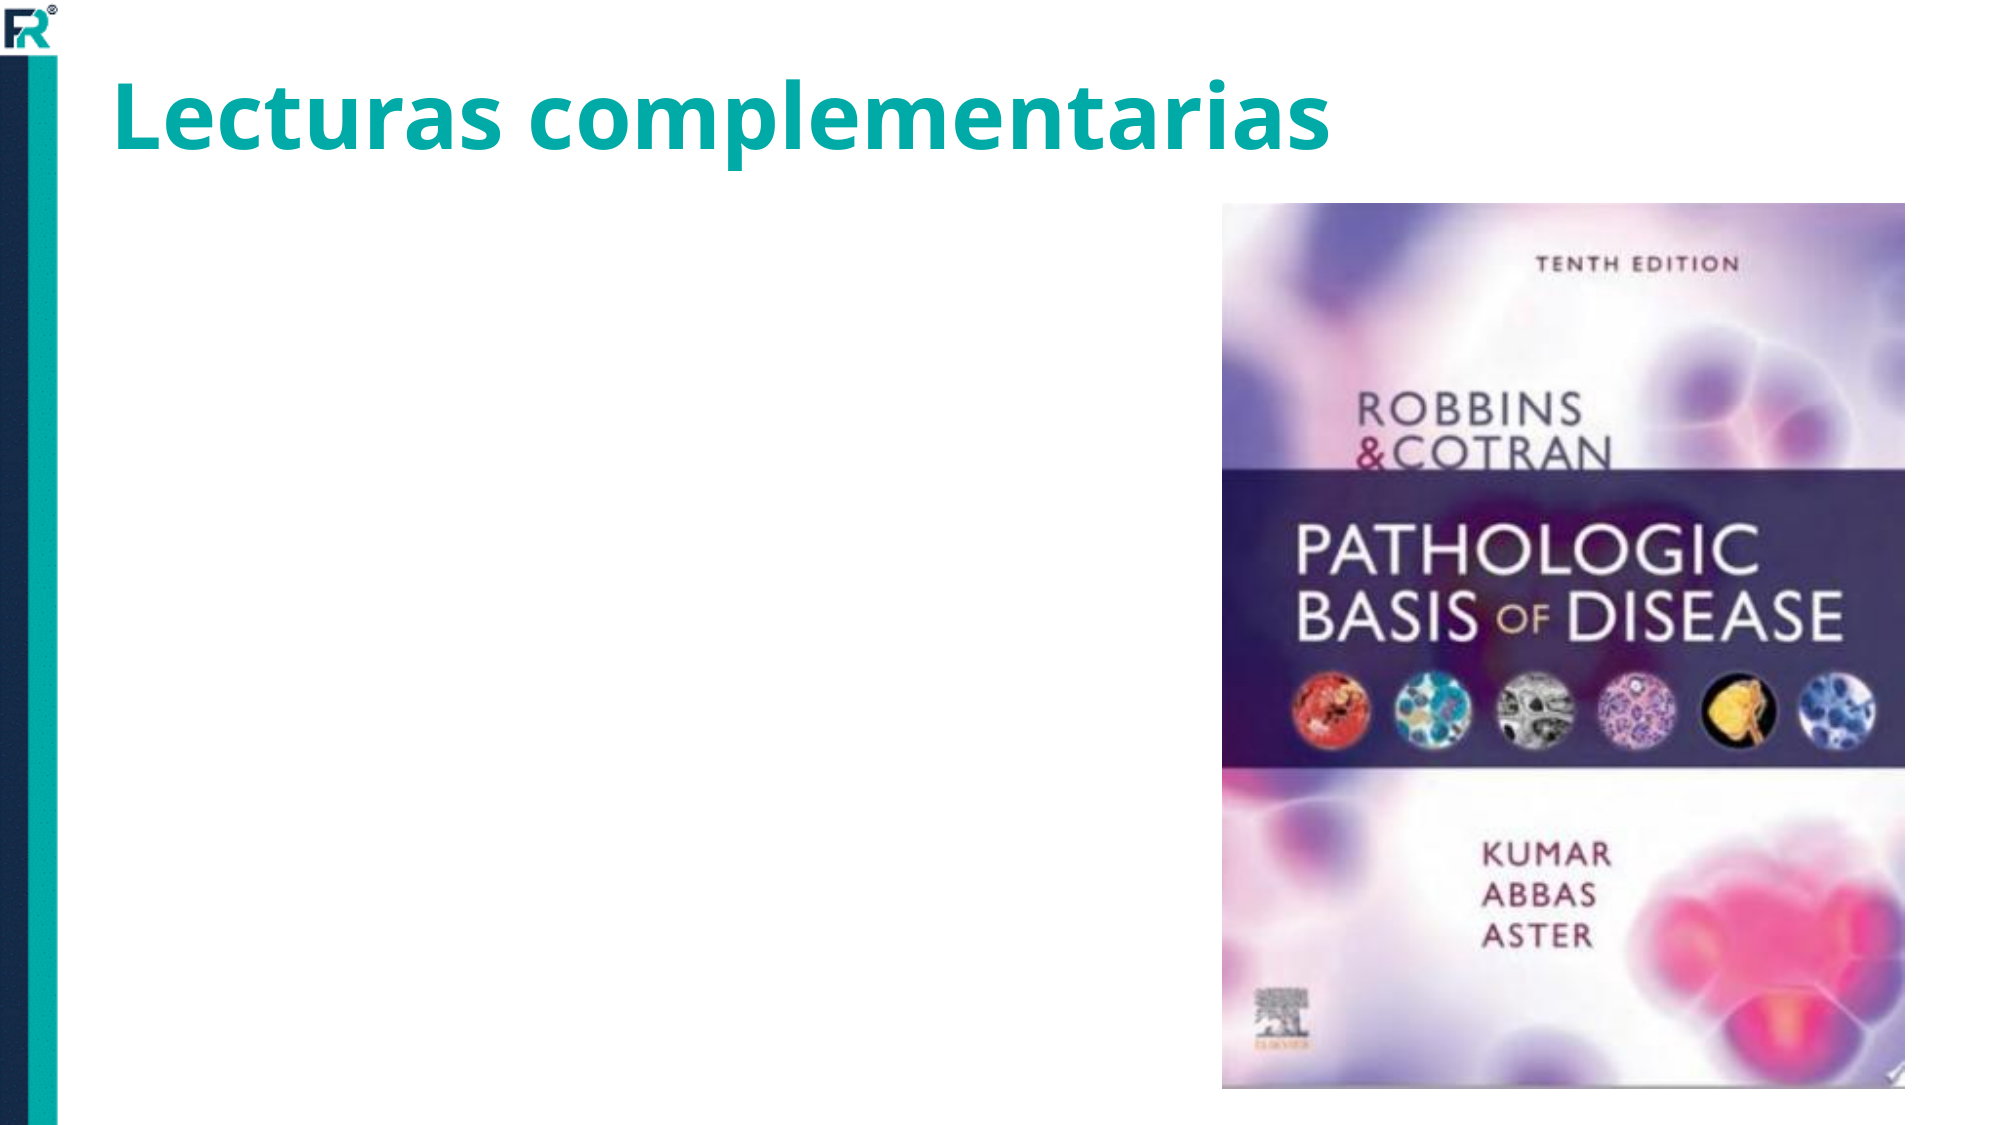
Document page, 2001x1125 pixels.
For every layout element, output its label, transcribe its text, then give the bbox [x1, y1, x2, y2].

title Lecturas complementarias [95, 10, 1821, 229]
picture [0, 0, 2001, 1125]
